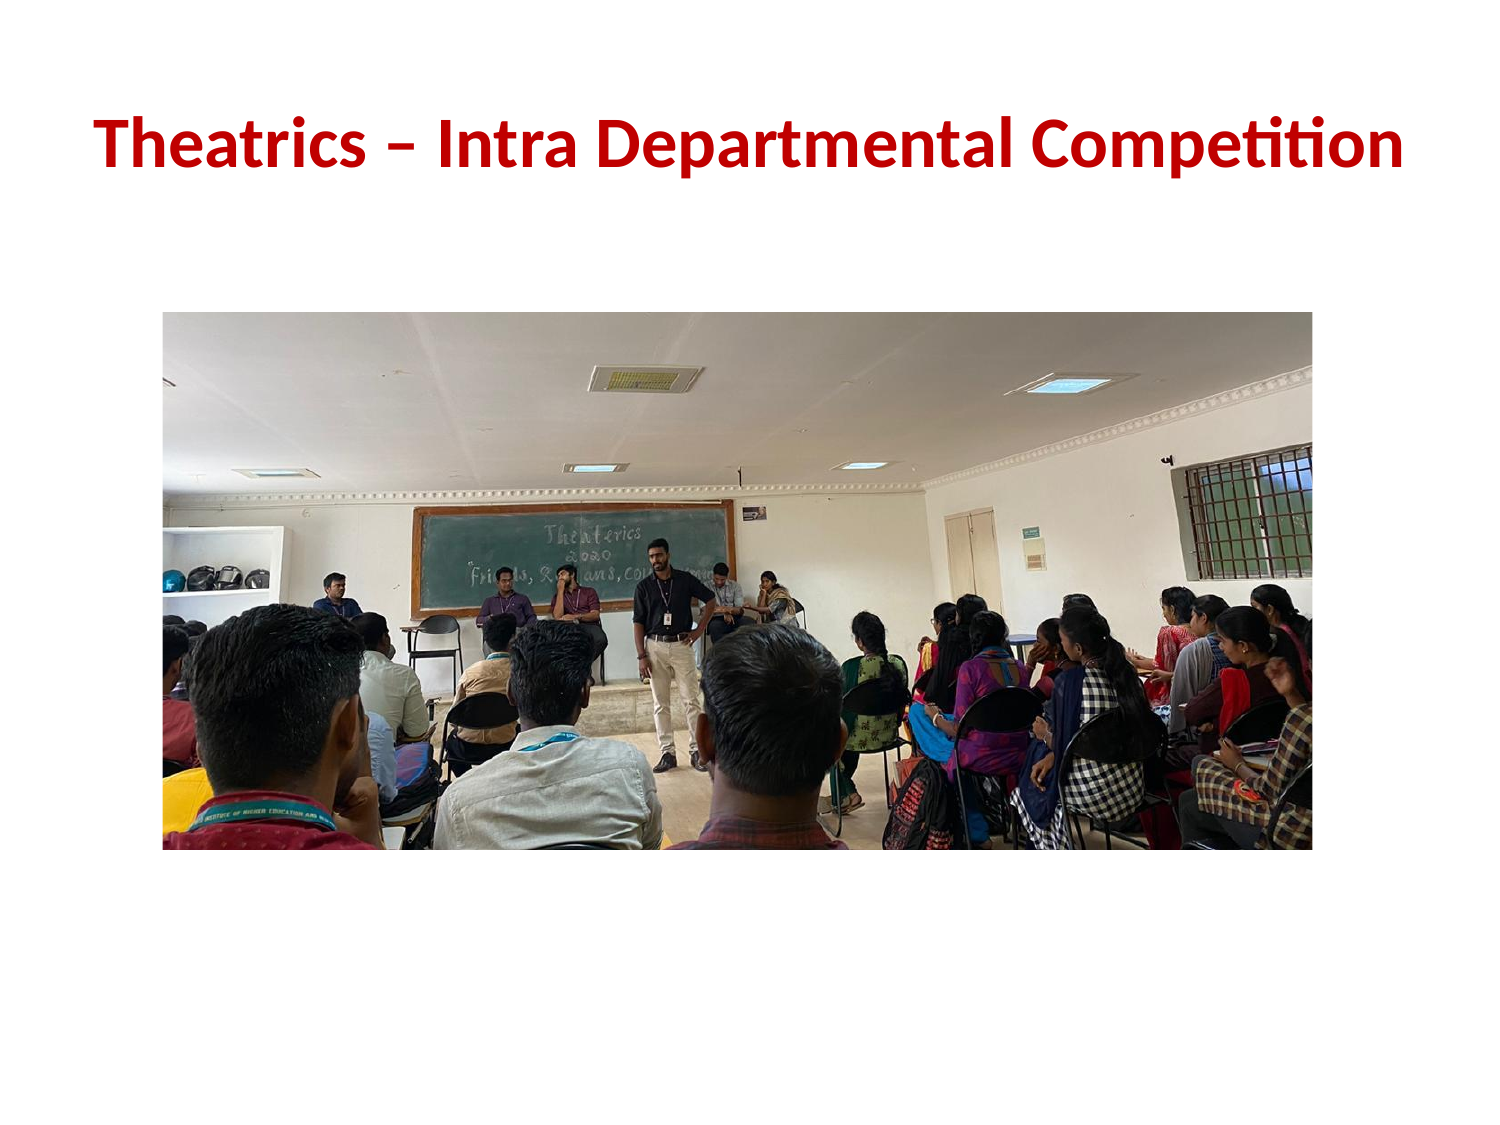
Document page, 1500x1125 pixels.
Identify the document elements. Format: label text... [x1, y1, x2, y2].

title Theatrics – Intra Departmental Competition [75, 45, 1425, 233]
picture [162, 312, 1313, 850]
